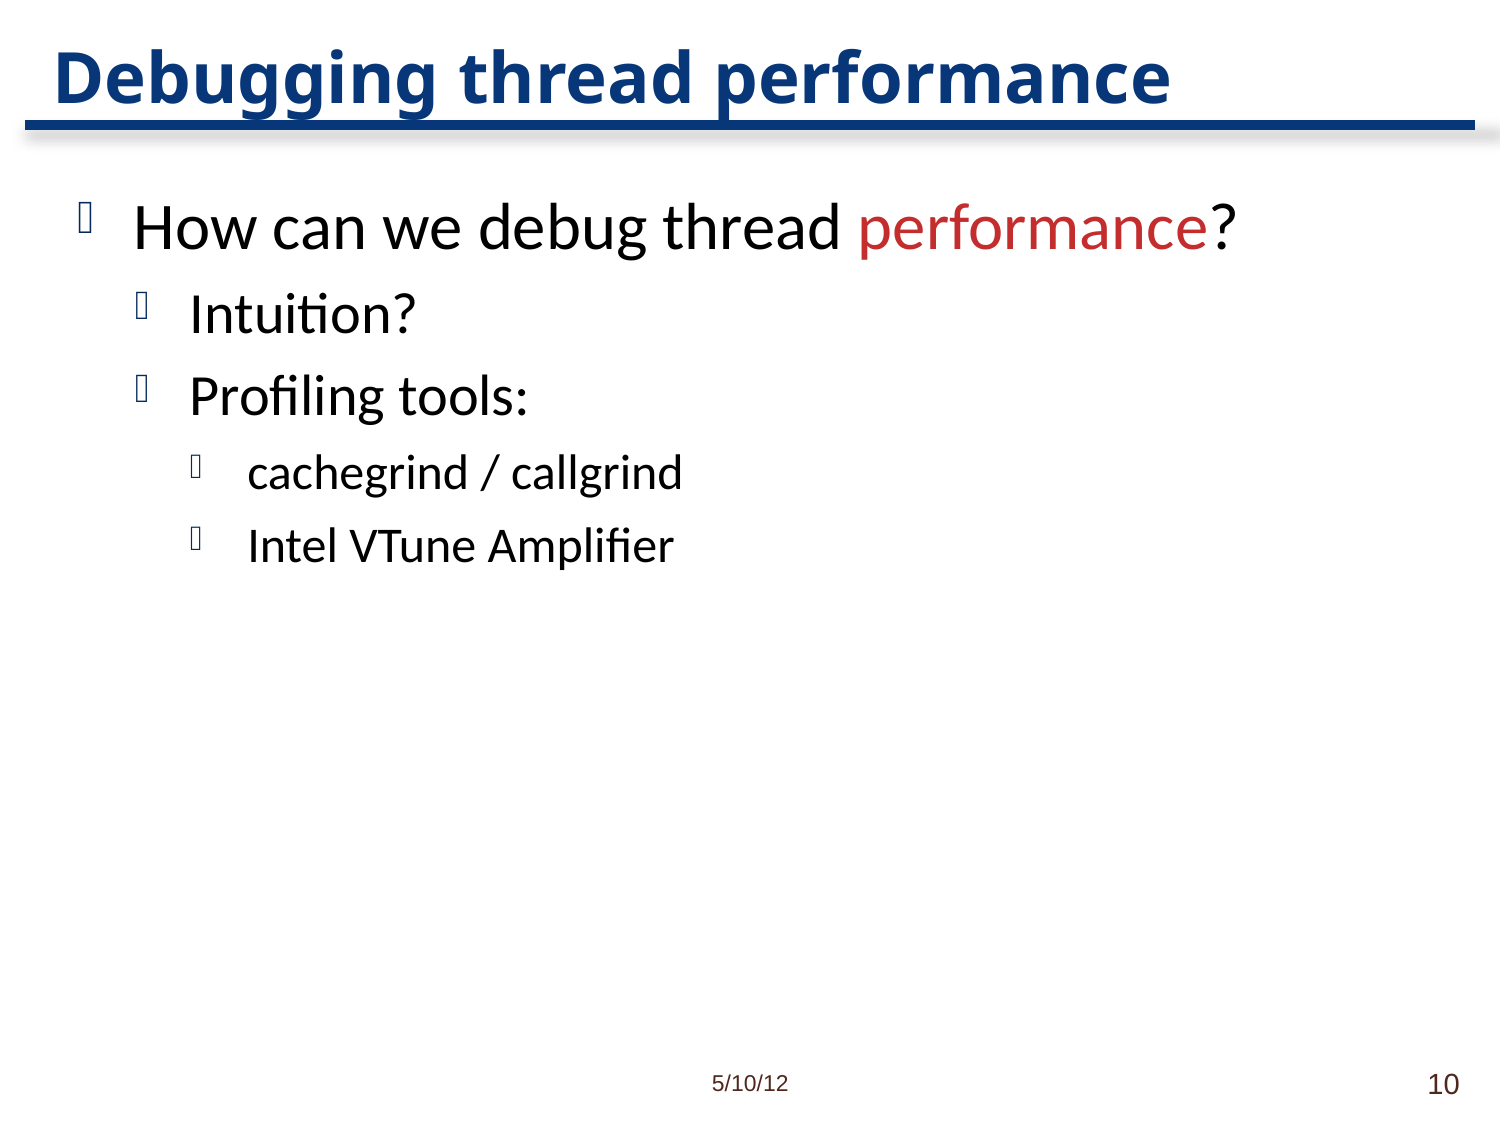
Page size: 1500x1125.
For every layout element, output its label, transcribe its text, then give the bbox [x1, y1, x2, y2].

slide_number 10 [1374, 1052, 1475, 1113]
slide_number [619, 1052, 882, 1113]
list How can we debug thread performance? Intuition? Profiling tools: cachegrind / callgrind Intel VTune Amplifier [62, 174, 1438, 1005]
title Debugging thread performance [37, 24, 1463, 125]
